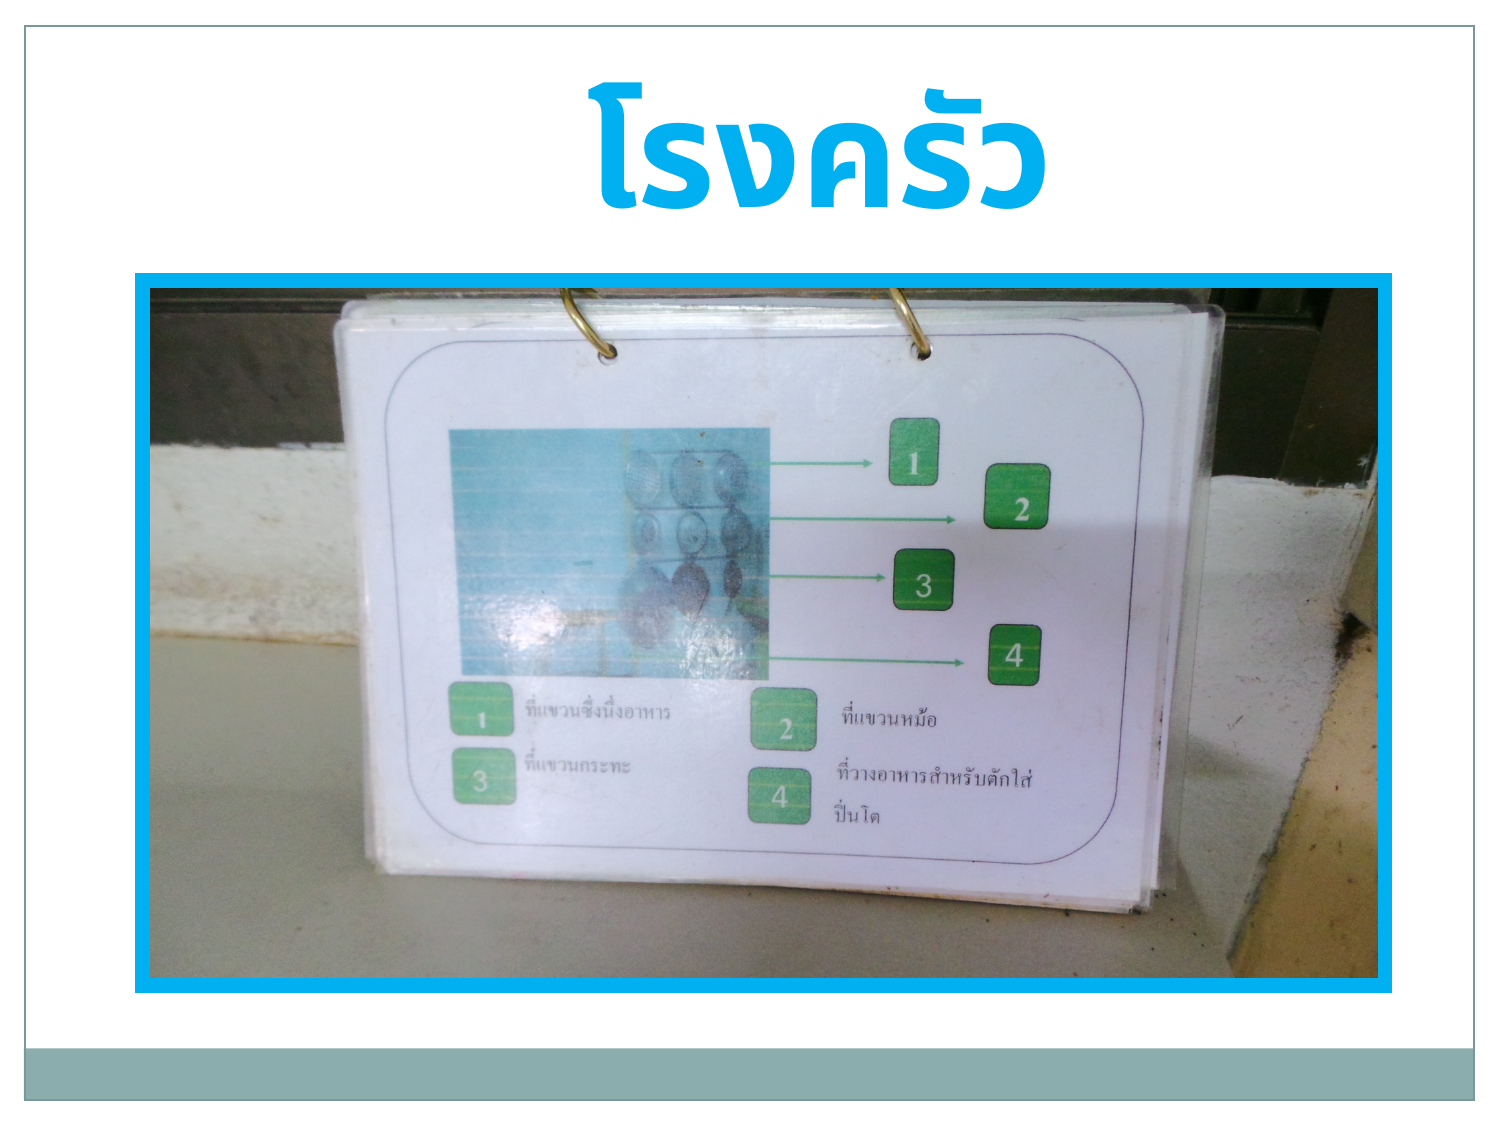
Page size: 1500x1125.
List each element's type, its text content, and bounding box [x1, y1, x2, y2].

text_box โรงครัว [571, 49, 1068, 245]
picture [151, 289, 1377, 977]
